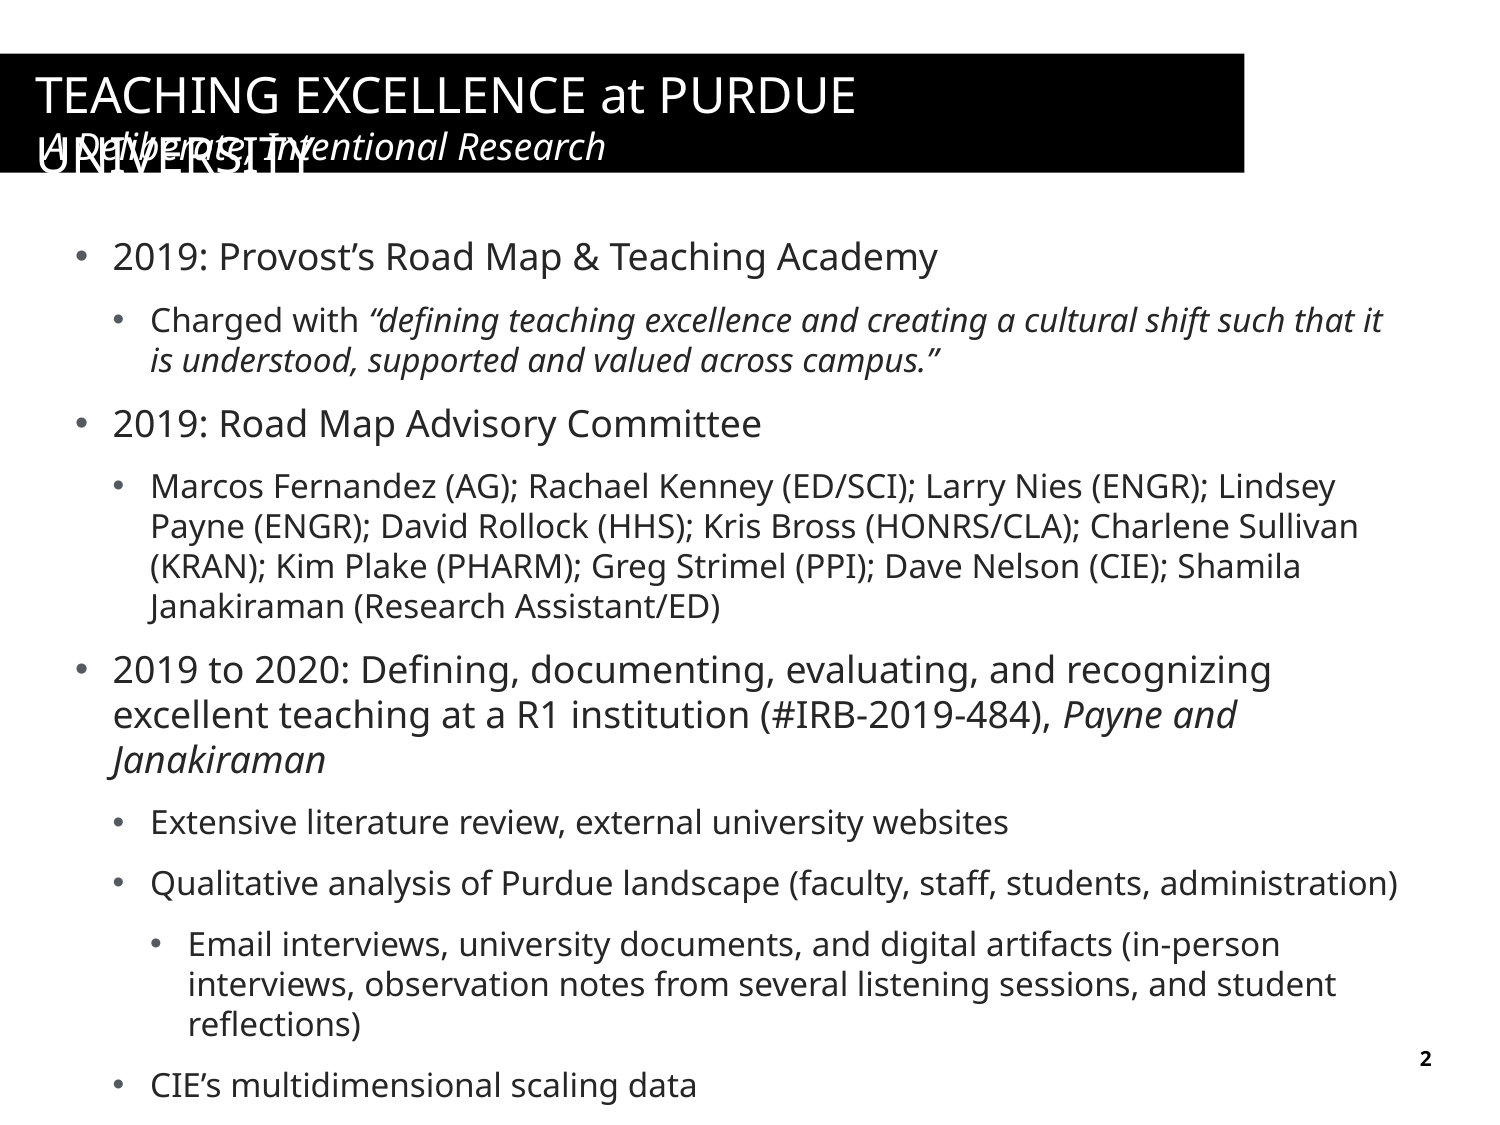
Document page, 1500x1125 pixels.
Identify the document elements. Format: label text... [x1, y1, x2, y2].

list 2019: Provost’s Road Map & Teaching Academy Charged with “defining teaching excellence and creating a cultural shift such that it is understood, supported and valued across campus.” 2019: Road Map Advisory Committee Marcos Fernandez (AG); Rachael Kenney (ED/SCI); Larry Nies (ENGR); Lindsey Payne (ENGR); David Rollock (HHS); Kris Bross (HONRS/CLA); Charlene Sullivan (KRAN); Kim Plake (PHARM); Greg Strimel (PPI); Dave Nelson (CIE); Shamila Janakiraman (Research Assistant/ED) 2019 to 2020: Defining, documenting, evaluating, and recognizing excellent teaching at a R1 institution (#IRB-2019-484), Payne and Janakiraman Extensive literature review, external university websites Qualitative analysis of Purdue landscape (faculty, staff, students, administration) Email interviews, university documents, and digital artifacts (in-person interviews, observation notes from several listening sessions, and student reflections) CIE’s multidimensional scaling data [60, 225, 1427, 1108]
text_box A Deliberate, Intentional Research Process [29, 115, 731, 220]
text_box TEACHING EXCELLENCE at PURDUE UNIVERSITY [20, 56, 1152, 192]
slide_number 2 [1396, 1029, 1457, 1090]
text_box [0, 53, 1245, 174]
